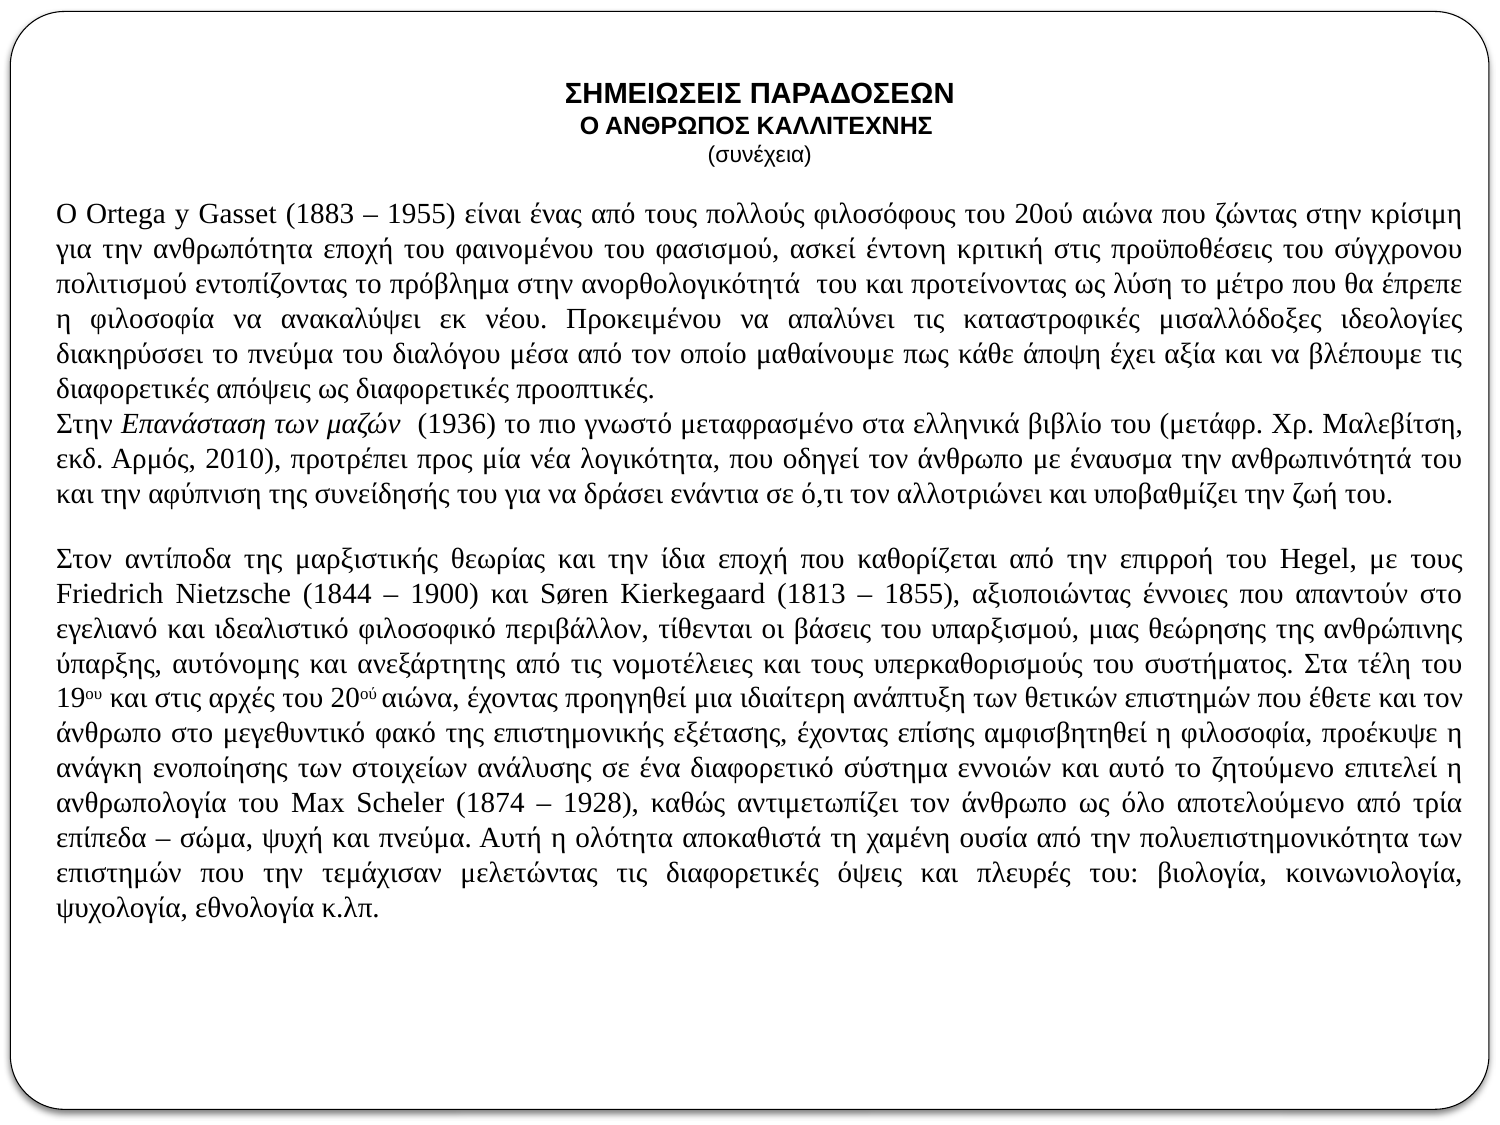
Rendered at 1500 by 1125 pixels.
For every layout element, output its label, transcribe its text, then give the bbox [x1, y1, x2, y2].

text_box ΣΗΜΕΙΩΣΕΙΣ ΠΑΡΑΔΟΣΕΩΝ Ο ΑΝΘΡΩΠΟΣ ΚΑΛΛΙΤΕΧΝΗΣ (συνέχεια) Ο Ortega y Gasset (1883 – 1955) είναι ένας από τους πολλούς φιλοσόφους του 20ού αιώνα που ζώντας στην κρίσιμη για την ανθρωπότητα εποχή του φαινομένου του φασισμού, ασκεί έντονη κριτική στις προϋποθέσεις του σύγχρονου πολιτισμού εντοπίζοντας το πρόβλημα στην ανορθολογικότητά του και προτείνοντας ως λύση το μέτρο που θα έπρεπε η φιλοσοφία να ανακαλύψει εκ νέου. Προκειμένου να απαλύνει τις καταστροφικές μισαλλόδοξες ιδεολογίες διακηρύσσει το πνεύμα του διαλόγου μέσα από τον οποίο μαθαίνουμε πως κάθε άποψη έχει αξία και να βλέπουμε τις διαφορετικές απόψεις ως διαφορετικές προοπτικές. Στην Επανάσταση των μαζών (1936) το πιο γνωστό μεταφρασμένο στα ελληνικά βιβλίο του (μετάφρ. Χρ. Μαλεβίτση, εκδ. Αρμός, 2010), προτρέπει προς μία νέα λογικότητα, που οδηγεί τον άνθρωπο με έναυσμα την ανθρωπινότητά του και την αφύπνιση της συνείδησής του για να δράσει ενάντια σε ό,τι τον αλλοτριώνει και υποβαθμίζει την ζωή του. Στον αντίποδα της μαρξιστικής θεωρίας και την ίδια εποχή που καθορίζεται από την επιρροή του Hegel, με τους Friedrich Nietzsche (1844 – 1900) και Søren Kierkegaard (1813 – 1855), αξιοποιώντας έννοιες που απαντούν στο εγελιανό και ιδεαλιστικό φιλοσοφικό περιβάλλον, τίθενται οι βάσεις του υπαρξισμού, μιας θεώρησης της ανθρώπινης ύπαρξης, αυτόνομης και ανεξάρτητης από τις νομοτέλειες και τους υπερκαθορισμούς του συστήματος. Στα τέλη του 19ου και στις αρχές του 20ού αιώνα, έχοντας προηγηθεί μια ιδιαίτερη ανάπτυξη των θετικών επιστημών που έθετε και τον άνθρωπο στο μεγεθυντικό φακό της επιστημονικής εξέτασης, έχοντας επίσης αμφισβητηθεί η φιλοσοφία, προέκυψε η ανάγκη ενοποίησης των στοιχείων ανάλυσης σε ένα διαφορετικό σύστημα εννοιών και αυτό το ζητούμενο επιτελεί η ανθρωπολογία του Max Scheler (1874 – 1928), καθώς αντιμετωπίζει τον άνθρωπο ως όλο αποτελούμενο από τρία επίπεδα – σώμα, ψυχή και πνεύμα. Αυτή η ολότητα αποκαθιστά τη χαμένη ουσία από την πολυεπιστημονικότητα των επιστημών που την τεμάχισαν μελετώντας τις διαφορετικές όψεις και πλευρές του: βιολογία, κοινωνιολογία, ψυχολογία, εθνολογία κ.λπ. [41, 314, 1479, 754]
